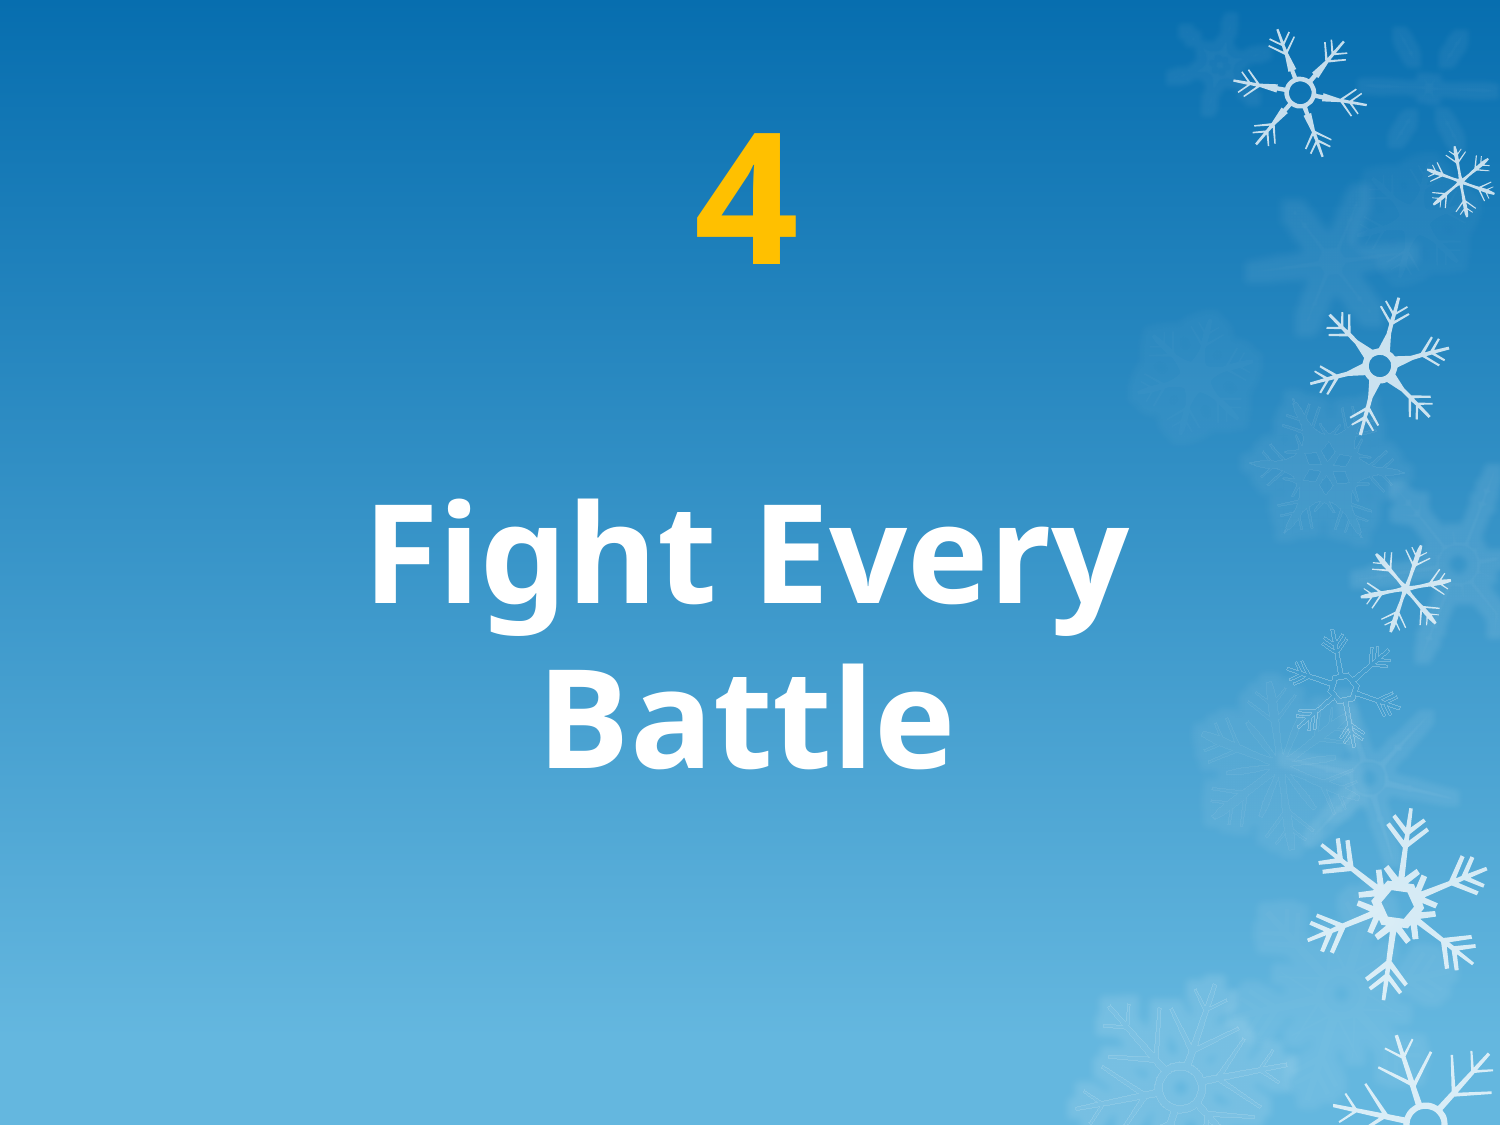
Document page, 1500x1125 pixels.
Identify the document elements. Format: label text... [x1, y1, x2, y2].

title 4 Fight Every Battle [162, 362, 1332, 515]
